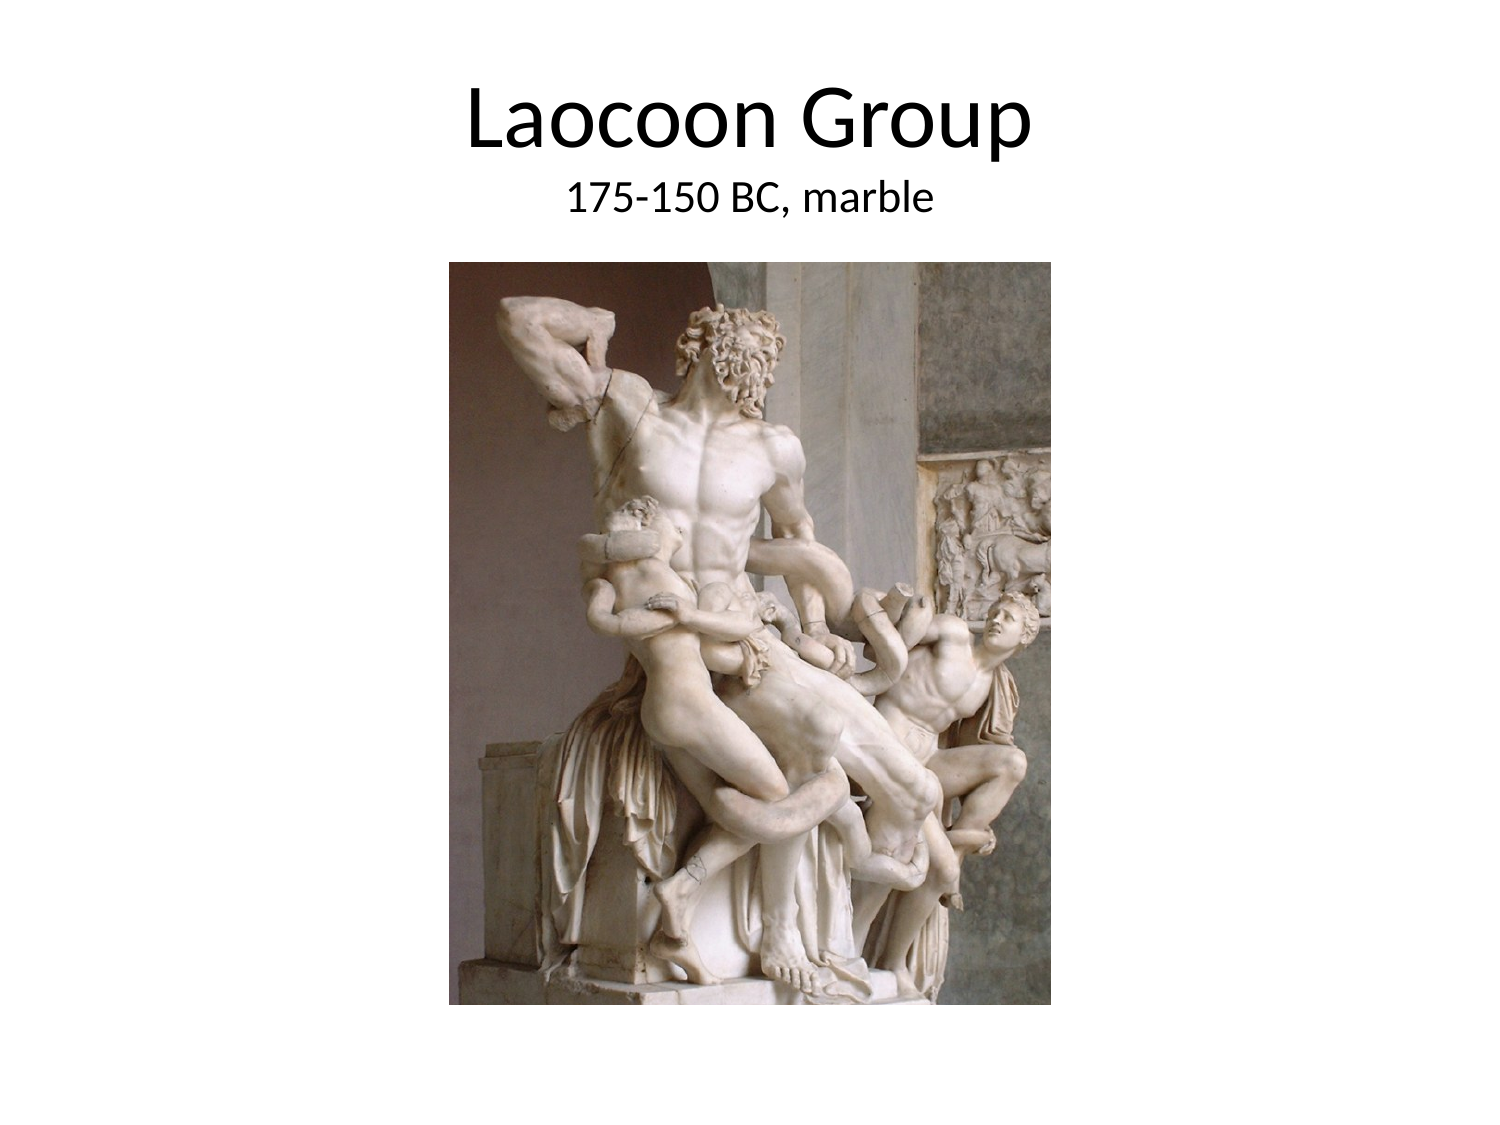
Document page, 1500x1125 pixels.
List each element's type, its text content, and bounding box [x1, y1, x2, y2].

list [74, 262, 1426, 1006]
title Laocoon Group 175-150 BC, marble [75, 45, 1425, 233]
